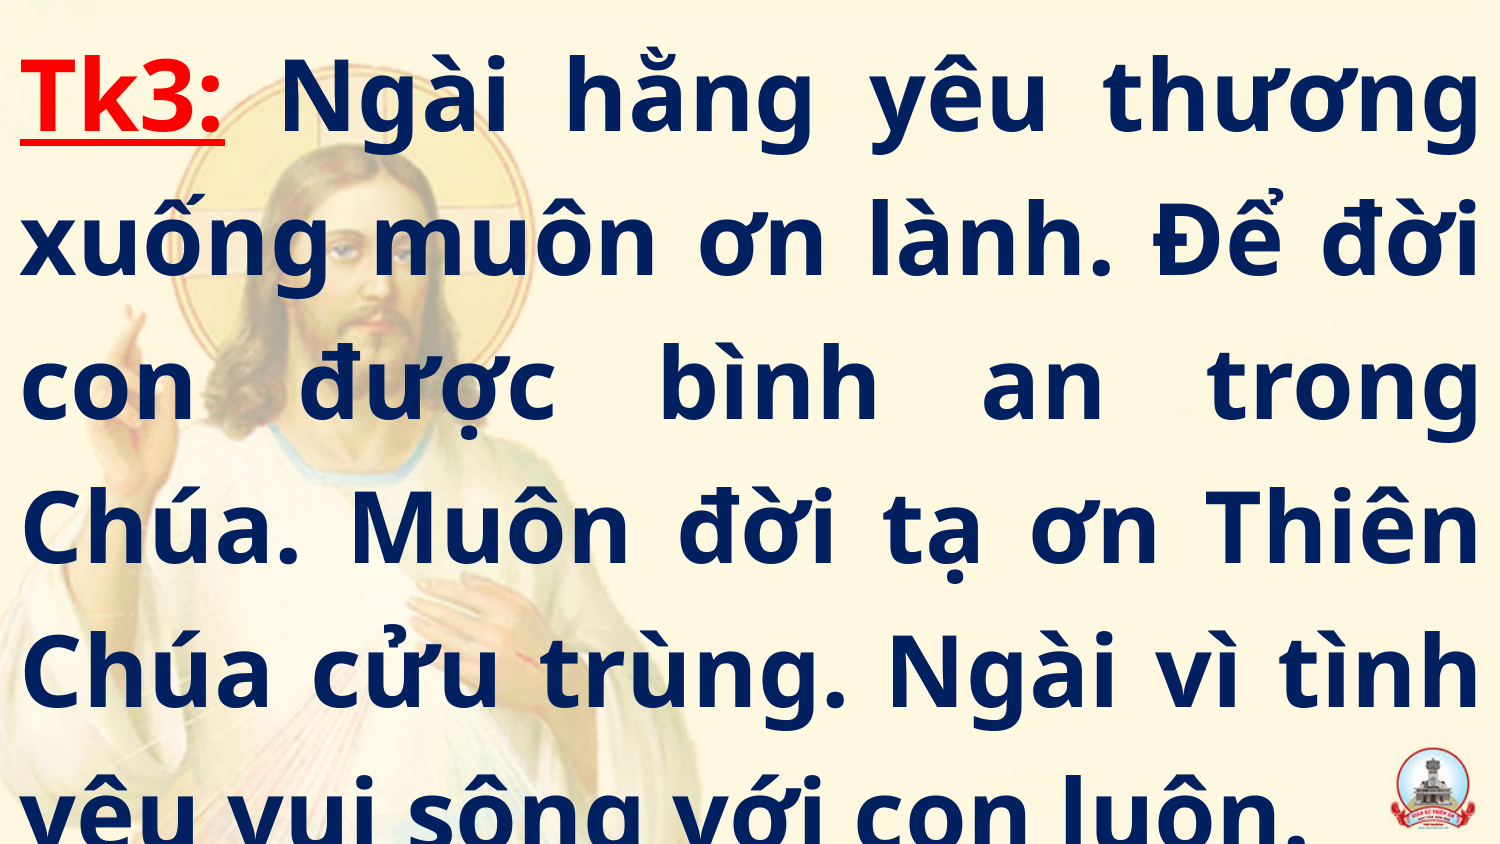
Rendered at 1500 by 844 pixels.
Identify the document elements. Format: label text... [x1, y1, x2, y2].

list Tk3: Ngài hằng yêu thương xuống muôn ơn lành. Để đời con được bình an trong Chúa. Muôn đời tạ ơn Thiên Chúa cửu trùng. Ngài vì tình yêu vui sông với con luôn. [0, 0, 1500, 844]
